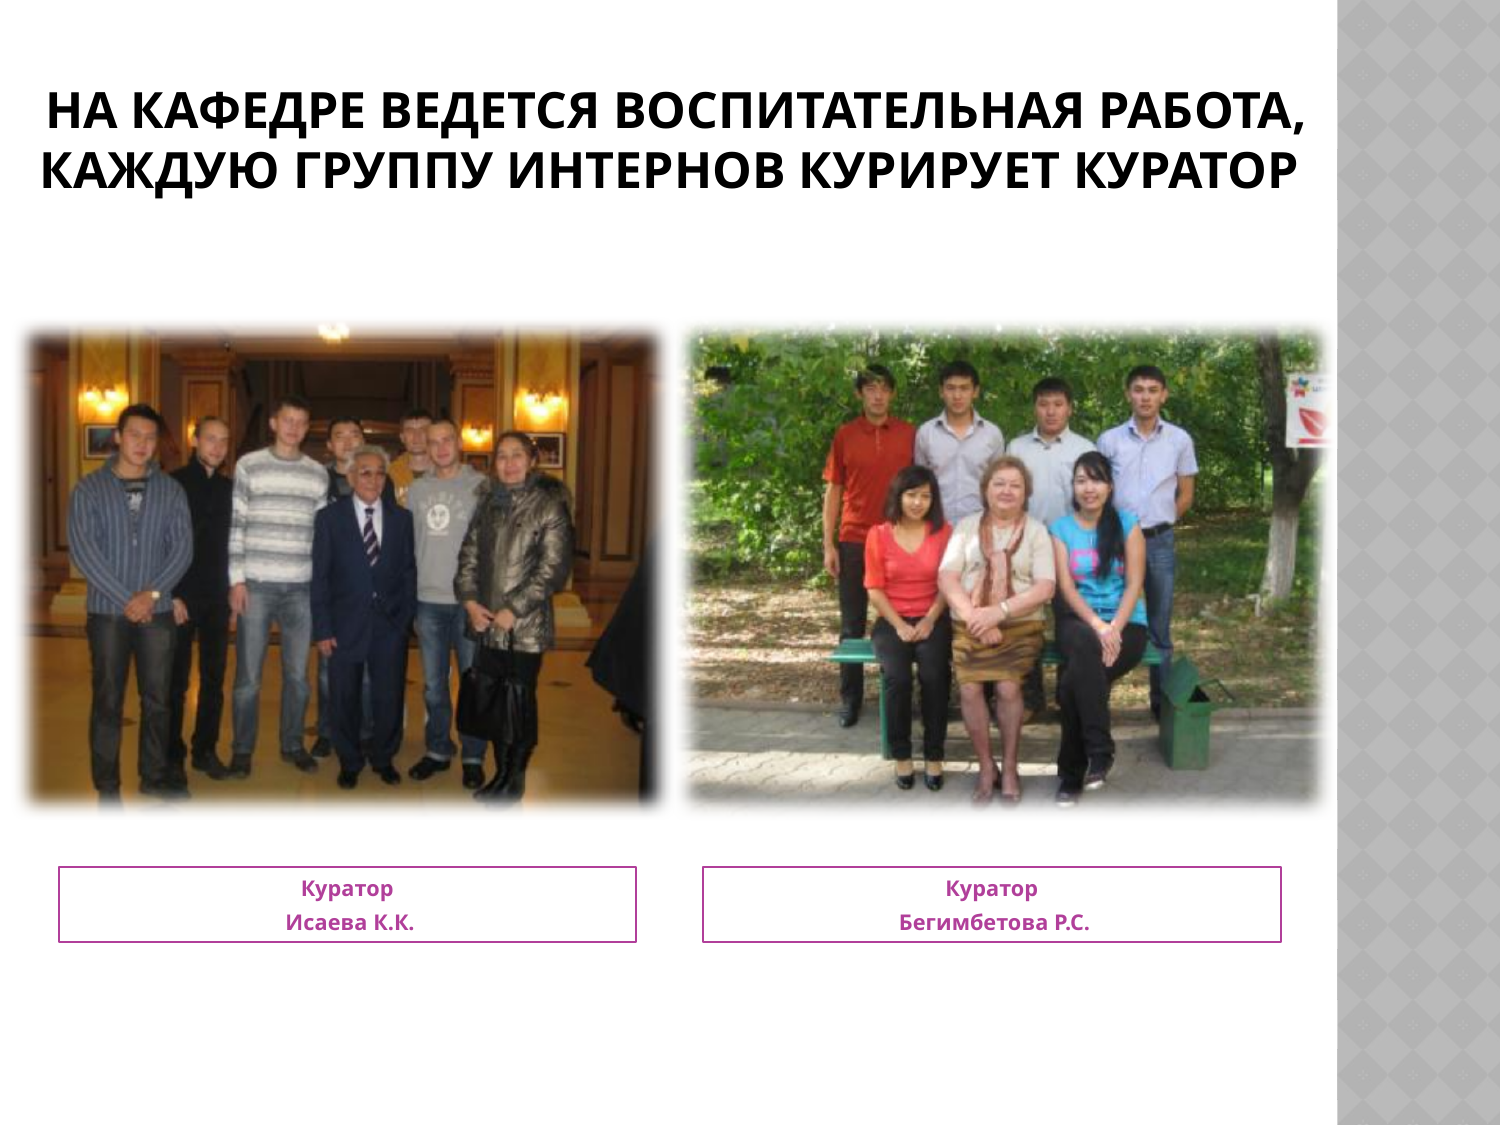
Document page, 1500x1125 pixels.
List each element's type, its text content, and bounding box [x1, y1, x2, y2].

list Куратор Исаева К.К. [58, 866, 637, 943]
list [11, 315, 671, 821]
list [672, 315, 1337, 821]
title На кафедре ведется воспитательная работа, каждую группу интернов курирует куратор [16, 46, 1336, 199]
list Куратор Бегимбетова Р.С. [702, 866, 1282, 943]
